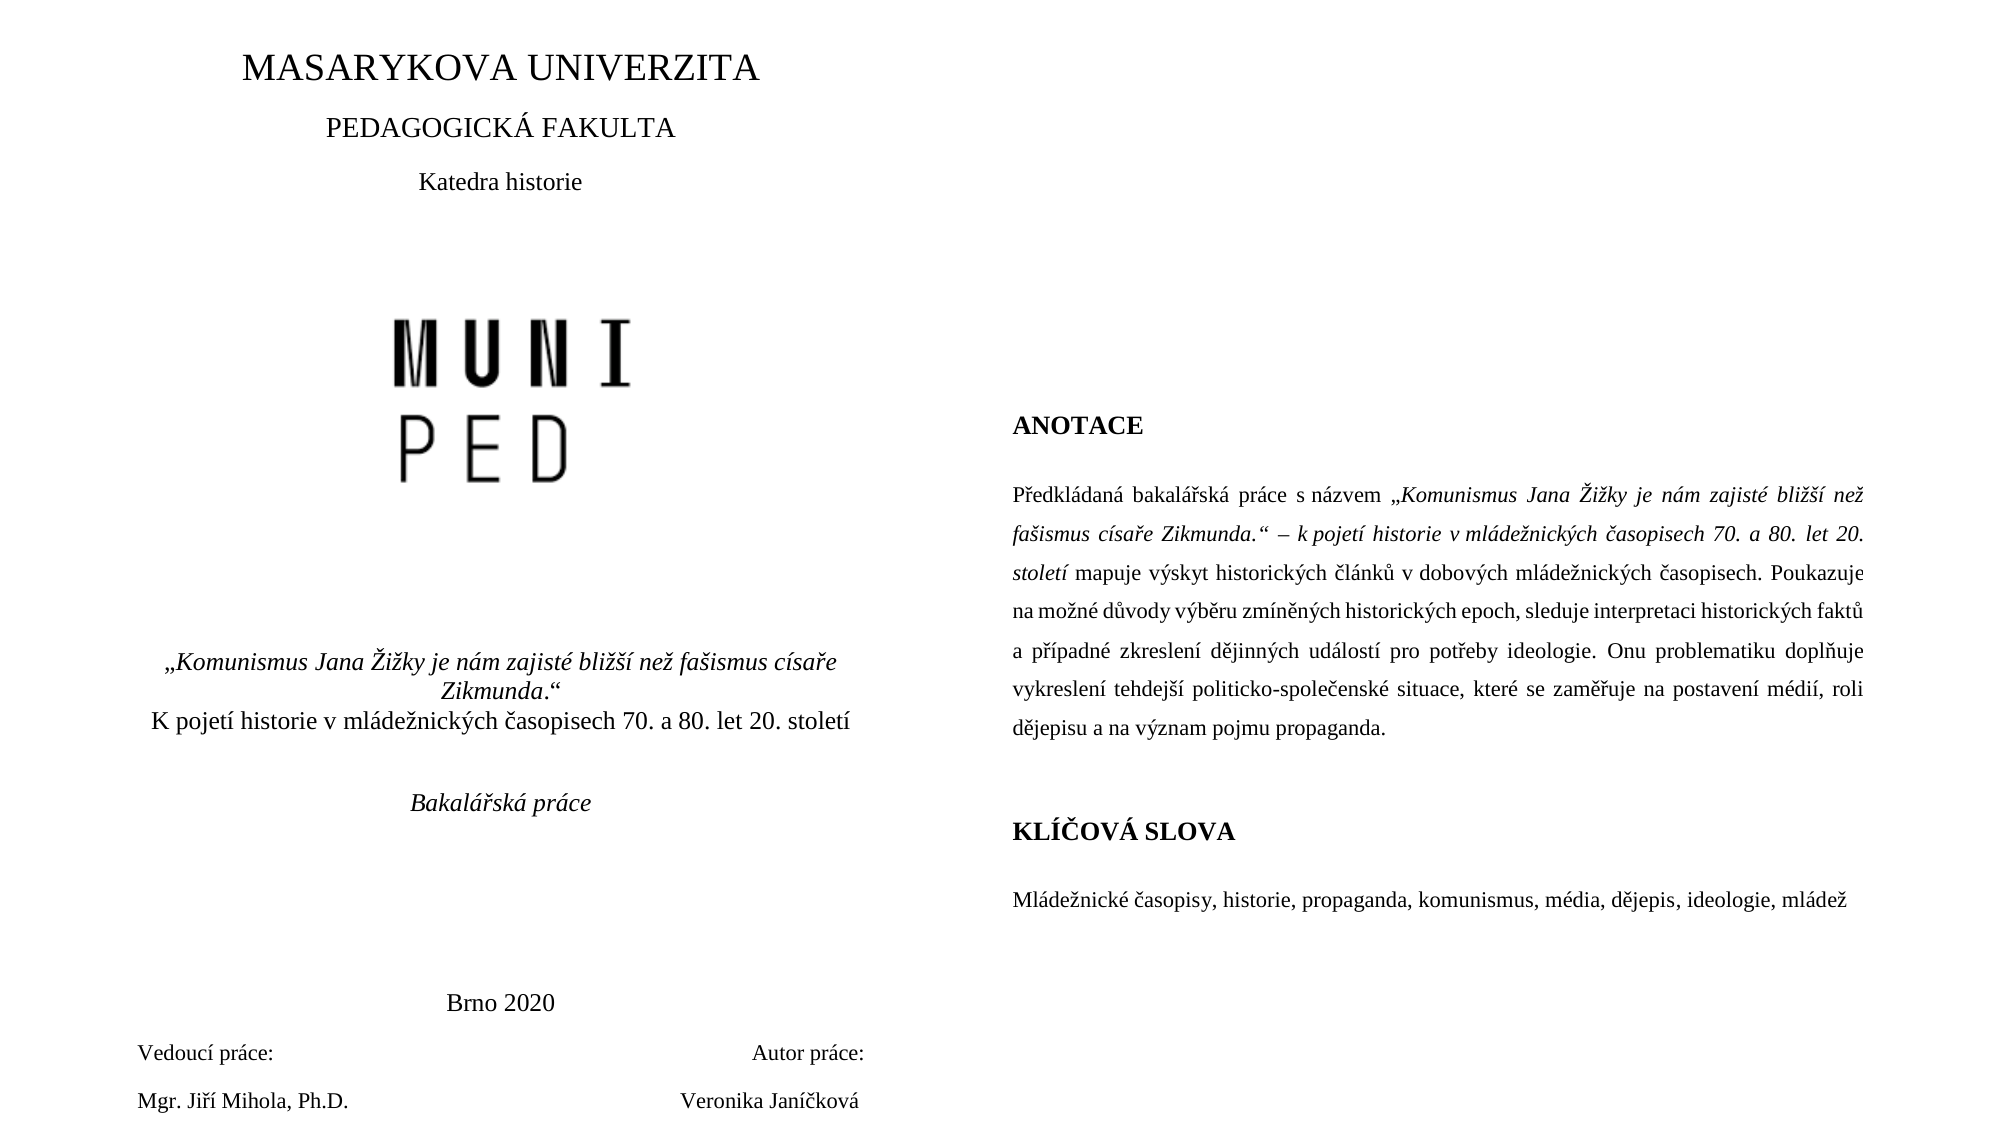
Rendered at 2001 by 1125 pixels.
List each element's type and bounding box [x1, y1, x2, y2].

list [1012, 387, 1863, 925]
list [137, 0, 863, 1125]
